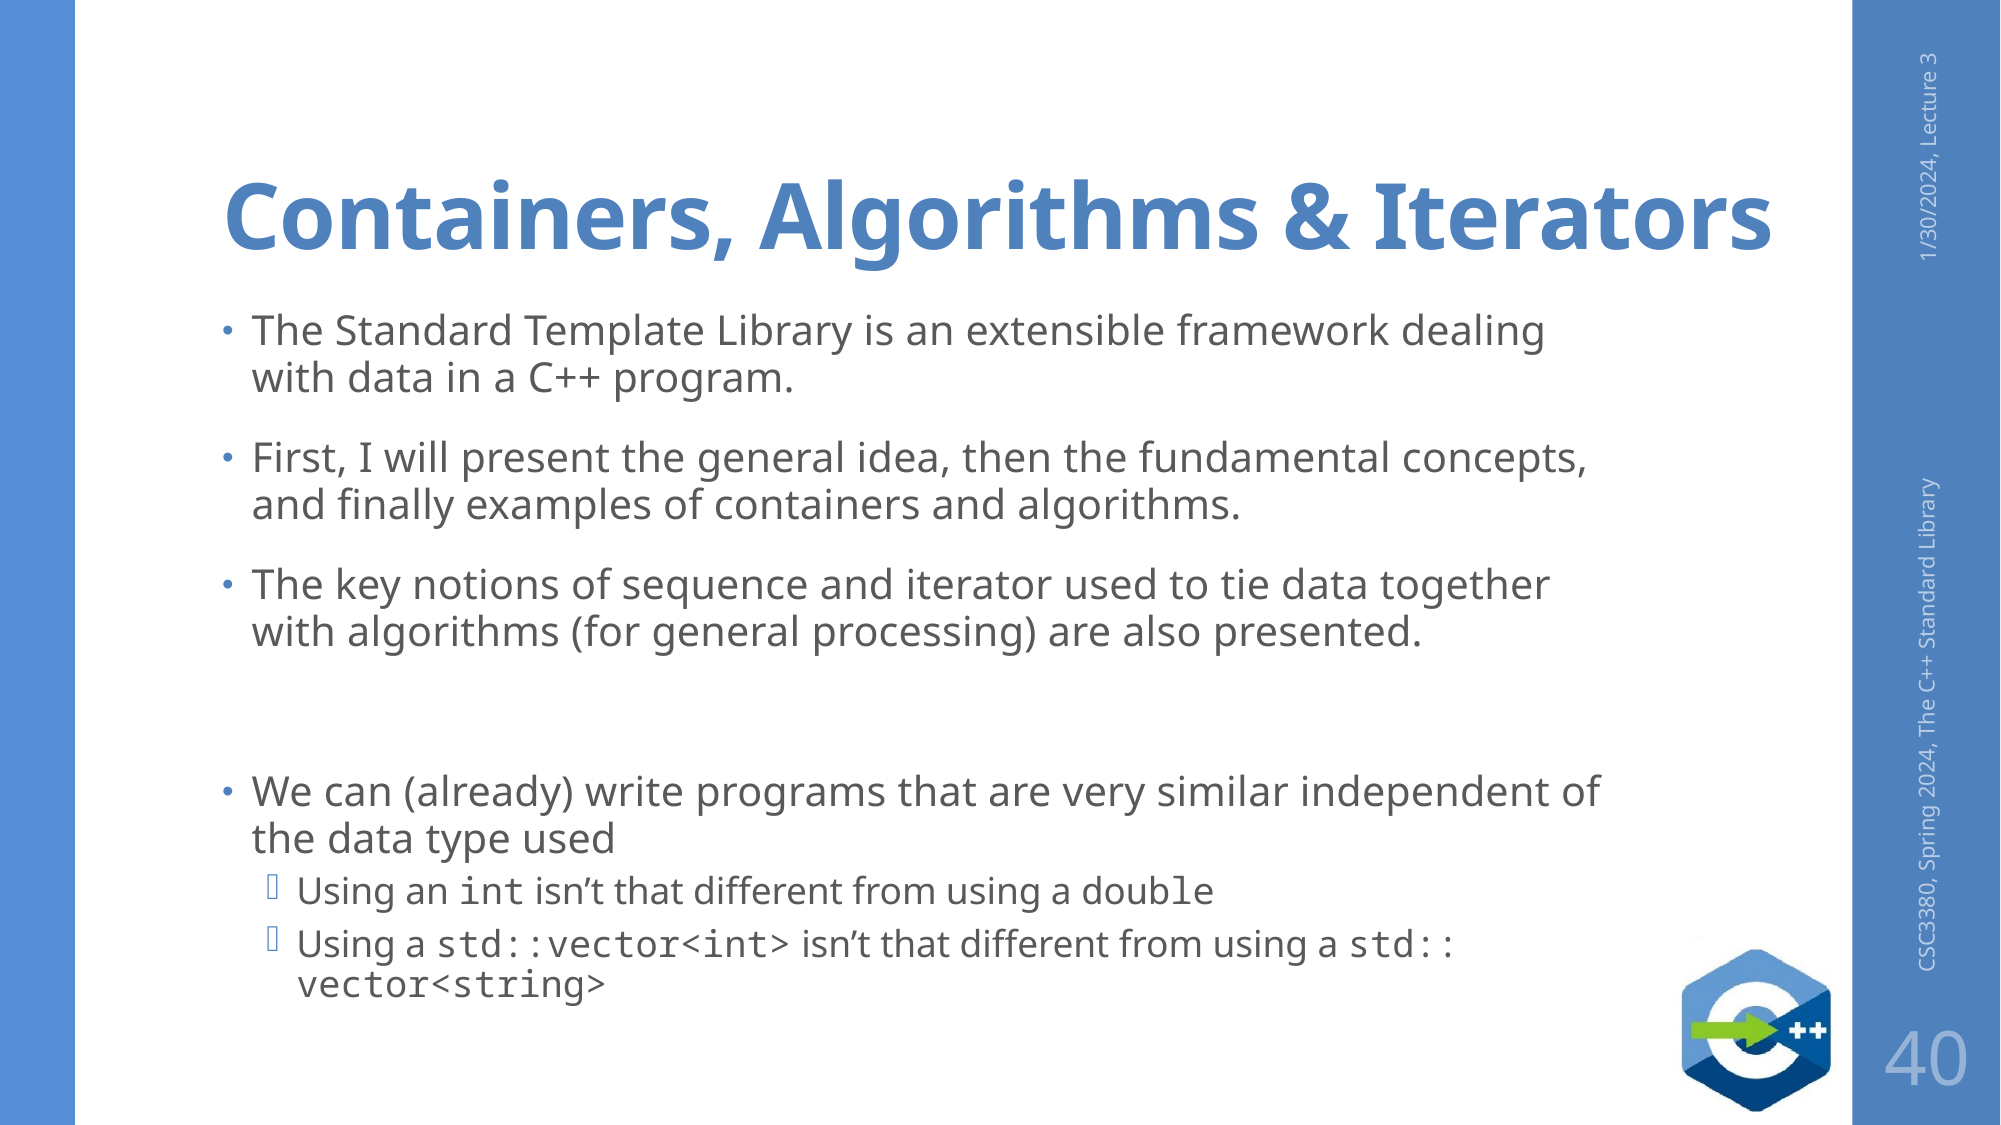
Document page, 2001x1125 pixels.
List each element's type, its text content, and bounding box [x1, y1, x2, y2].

picture [1661, 936, 1851, 1125]
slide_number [1897, 37, 1958, 351]
footer CSC3380, Spring 2024, The C++ Standard Library [1897, 400, 1958, 988]
title Containers, Algorithms & Iterators [206, 48, 1797, 278]
slide_number 40 [1852, 1012, 2000, 1110]
list The Standard Template Library is an extensible framework dealing with data in a C++ program. First, I will present the general idea, then the fundamental concepts, and finally examples of containers and algorithms. The key notions of sequence and iterator used to tie data together with algorithms (for general processing) are also presented. We can (already) write programs that are very similar independent of the data type used Using an int isn’t that different from using a double Using a std::vector<int> isn’t that different from using a std:: vector<string> [206, 299, 1617, 1014]
